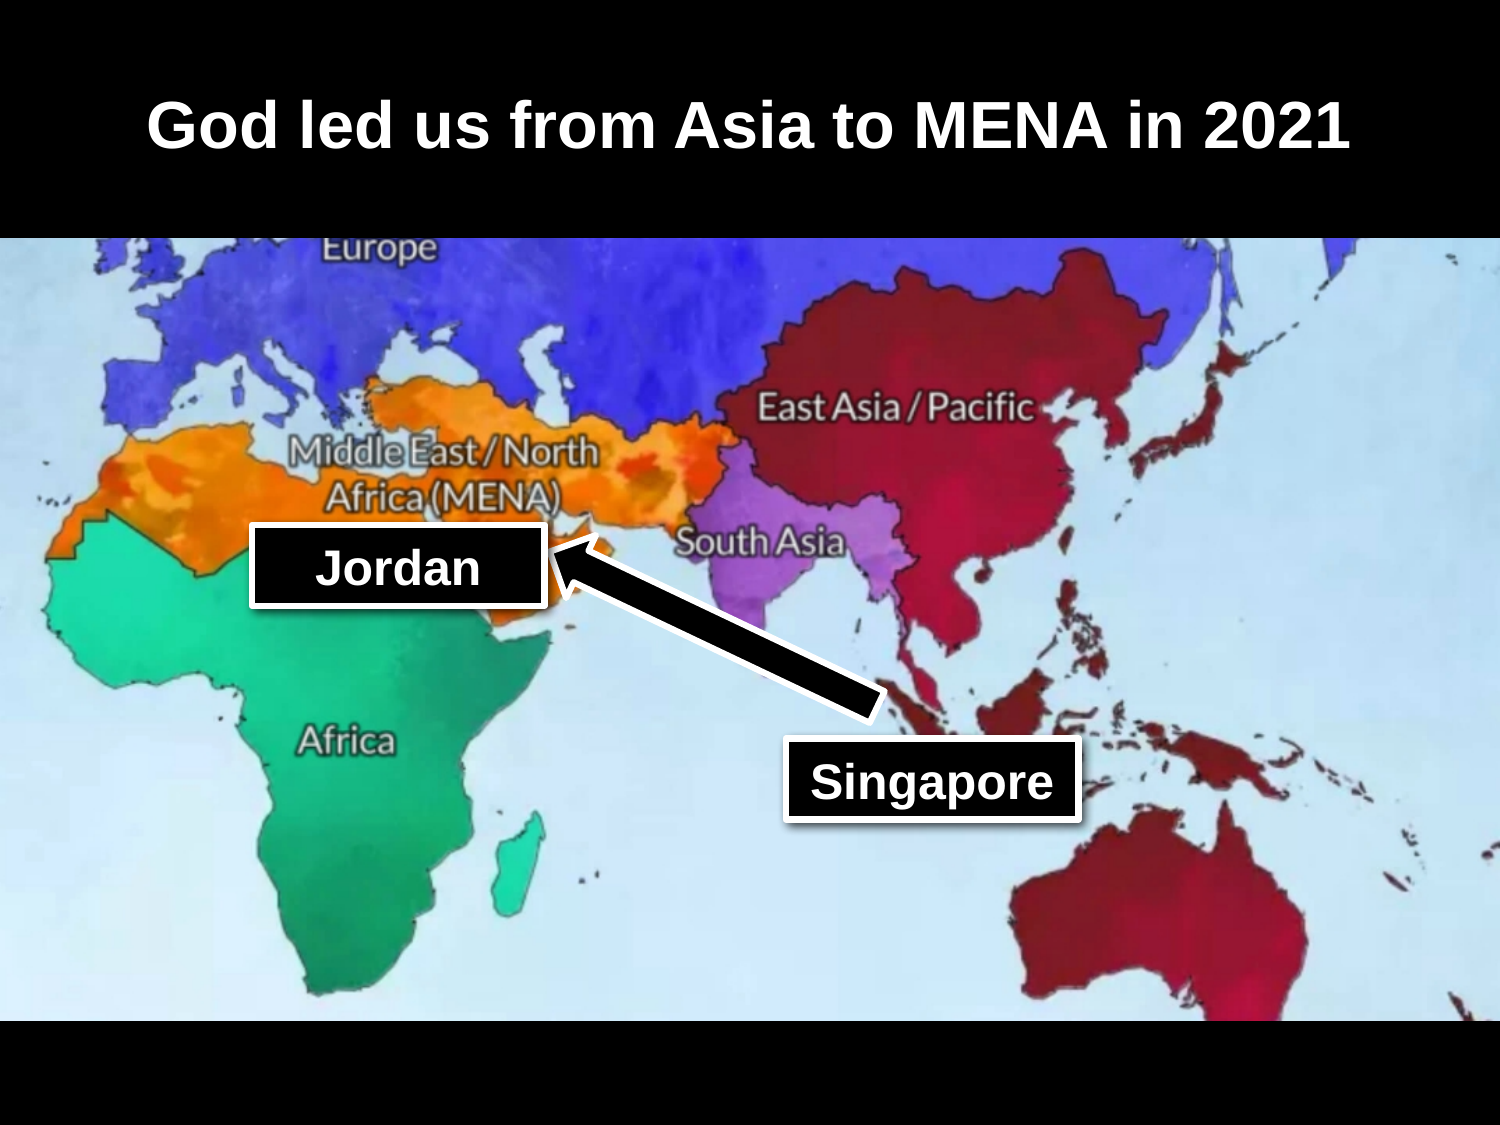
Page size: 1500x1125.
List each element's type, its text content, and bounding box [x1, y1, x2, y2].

picture [0, 238, 1500, 1021]
title God led us from Asia to MENA in 2021 [0, 4, 1500, 237]
